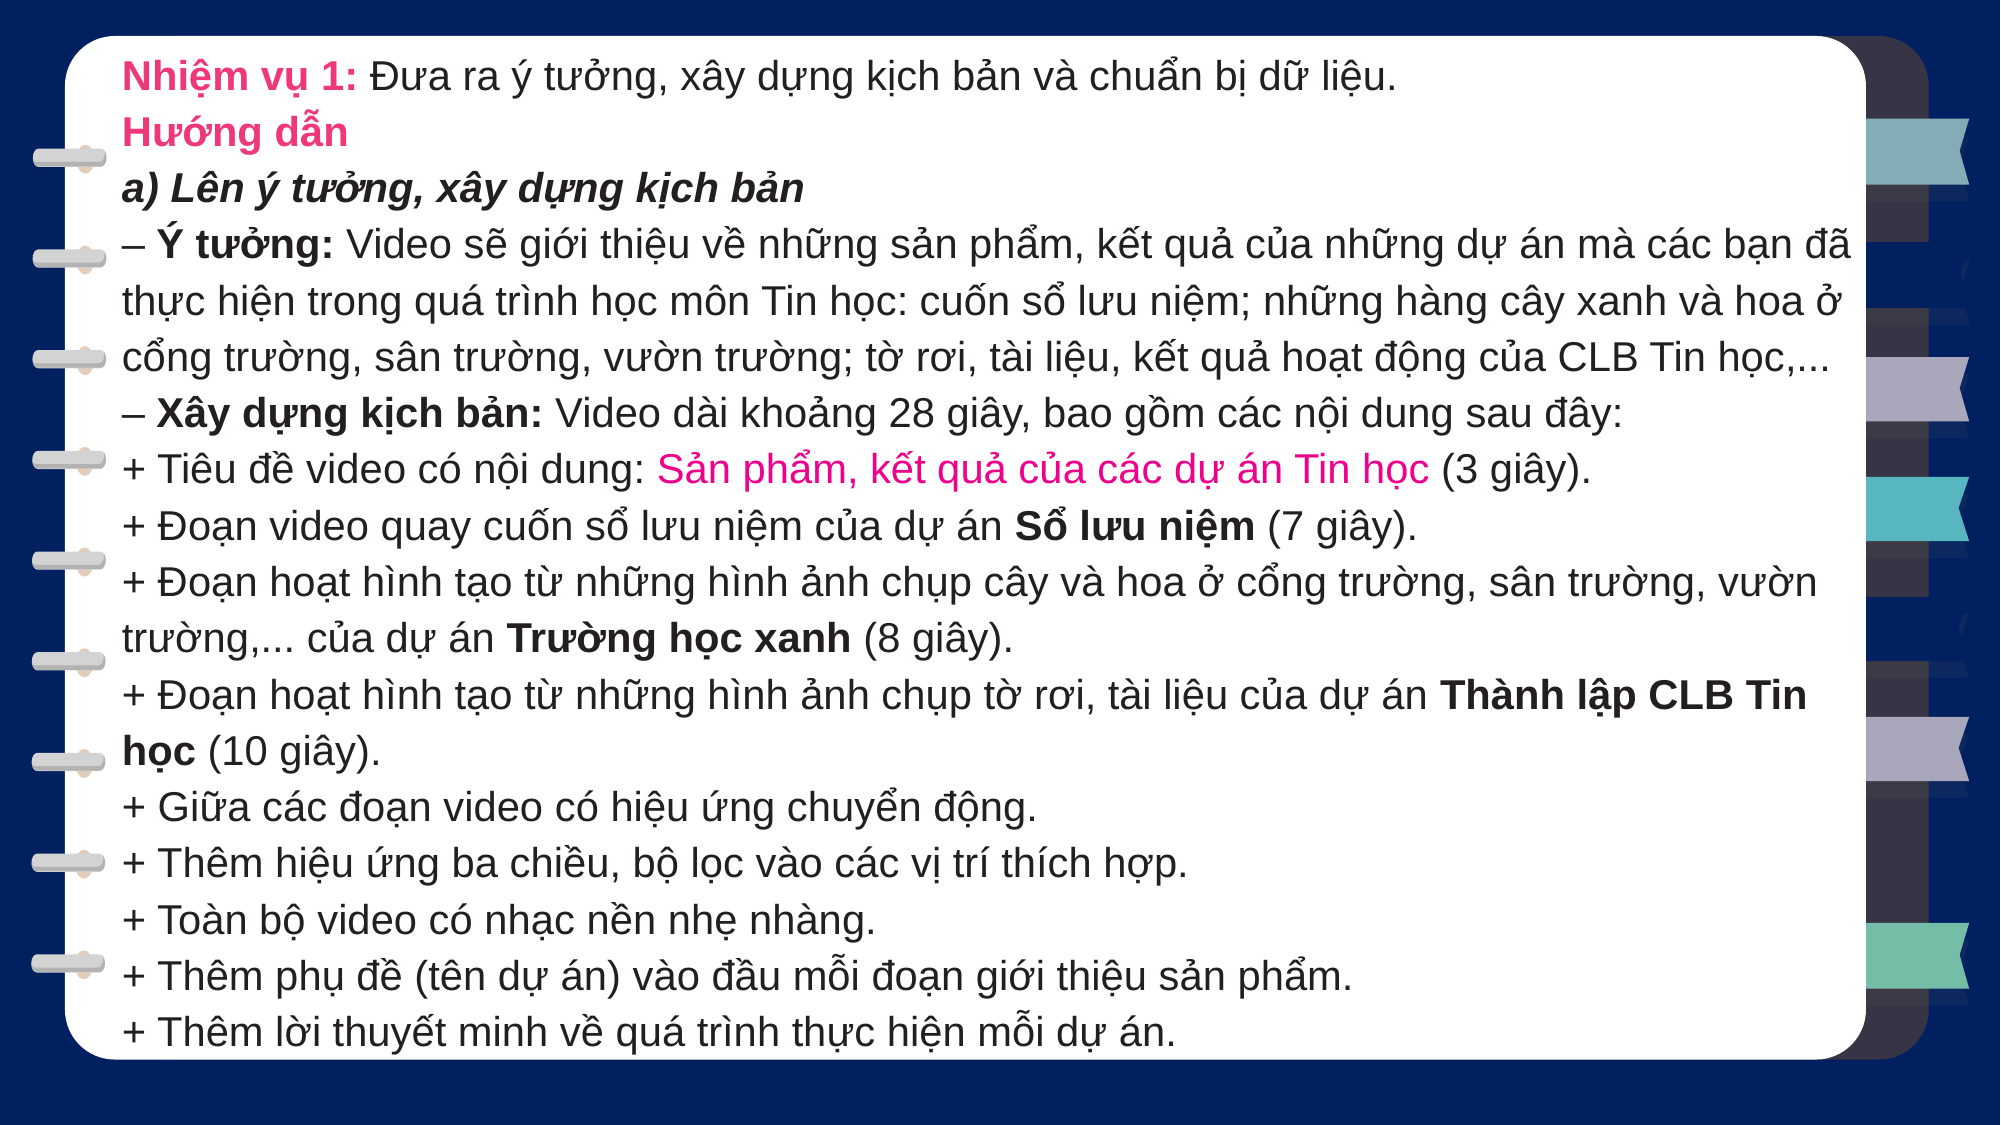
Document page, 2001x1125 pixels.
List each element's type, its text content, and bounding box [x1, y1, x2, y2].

text_box Nhiệm vụ 1: Đưa ra ý tưởng, xây dựng kịch bản và chuẩn bị dữ liệu. Hướng dẫn a) Lên ý tưởng, xây dựng kịch bản – Ý tưởng: Video sẽ giới thiệu về những sản phẩm, kết quả của những dự án mà các bạn đã thực hiện trong quá trình học môn Tin học: cuốn sổ lưu niệm; những hàng cây xanh và hoa ở cổng trường, sân trường, vườn trường; tờ rơi, tài liệu, kết quả hoạt động của CLB Tin học,... – Xây dựng kịch bản: Video dài khoảng 28 giây, bao gồm các nội dung sau đây: + Tiêu đề video có nội dung: Sản phẩm, kết quả của các dự án Tin học (3 giây). + Đoạn video quay cuốn sổ lưu niệm của dự án Sổ lưu niệm (7 giây). + Đoạn hoạt hình tạo từ những hình ảnh chụp cây và hoa ở cổng trường, sân trường, vườn trường,... của dự án Trường học xanh (8 giây). + Đoạn hoạt hình tạo từ những hình ảnh chụp tờ rơi, tài liệu của dự án Thành lập CLB Tin học (10 giây). + Giữa các đoạn video có hiệu ứng chuyển động. + Thêm hiệu ứng ba chiều, bộ lọc vào các vị trí thích hợp. + Toàn bộ video có nhạc nền nhẹ nhàng. + Thêm phụ đề (tên dự án) vào đầu mỗi đoạn giới thiệu sản phẩm. + Thêm lời thuyết minh về quá trình thực hiện mỗi dự án. [107, 34, 1893, 1063]
